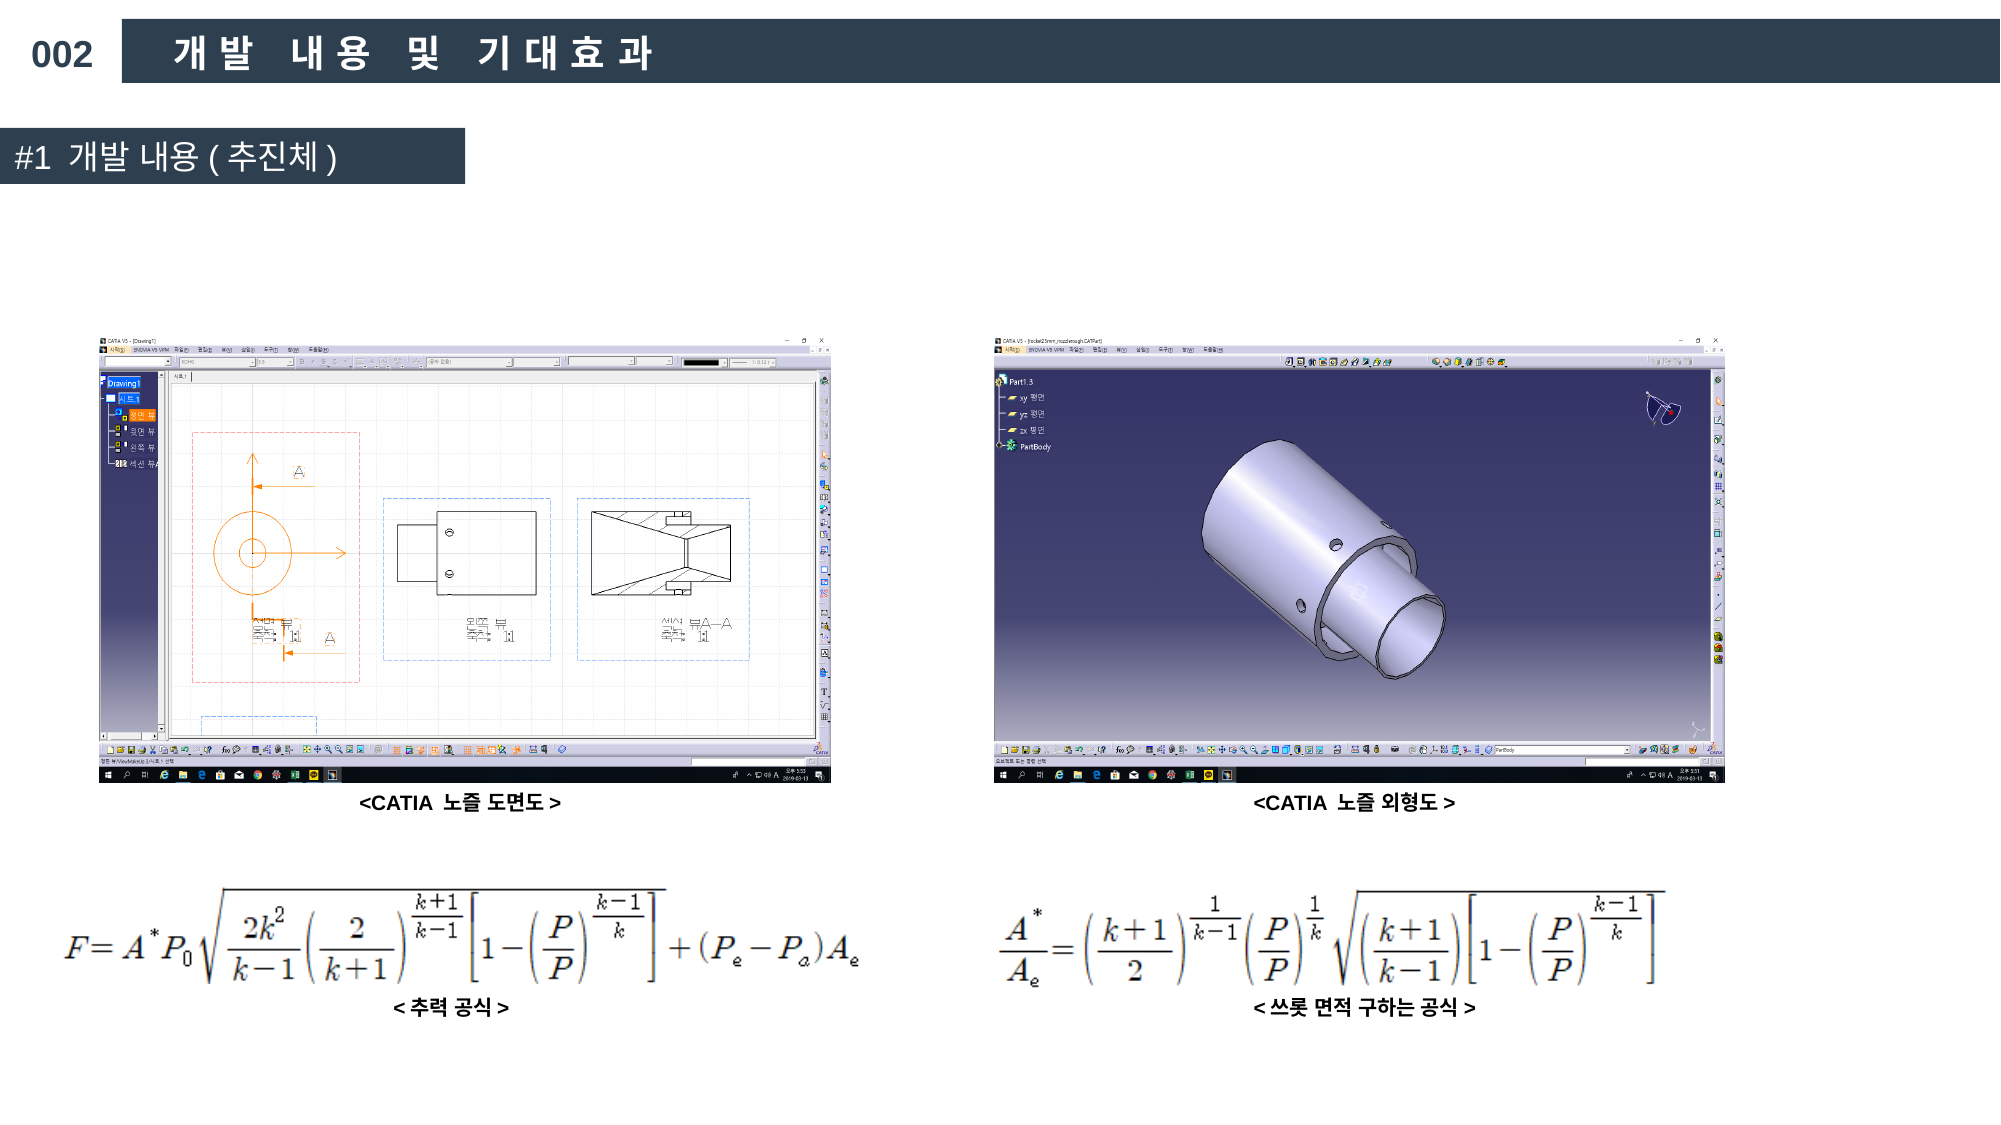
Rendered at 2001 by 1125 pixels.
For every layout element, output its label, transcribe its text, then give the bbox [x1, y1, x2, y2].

text_box <CATIA 노즐 외형도> [1238, 783, 1480, 822]
picture [62, 886, 860, 984]
picture [995, 888, 1667, 992]
picture [99, 336, 831, 783]
text_box 002 [16, 22, 109, 82]
text_box <추력 공식> [378, 986, 552, 1027]
picture [993, 336, 1725, 783]
text_box [121, 18, 2000, 84]
text_box <쓰롯 면적 구하는 공식> [1238, 992, 1539, 1027]
text_box 개발 내용 및 기대효과 [158, 22, 668, 82]
text_box <CATIA 노즐 도면도> [344, 783, 586, 822]
text_box #1 개발 내용(추진체) [0, 127, 466, 185]
